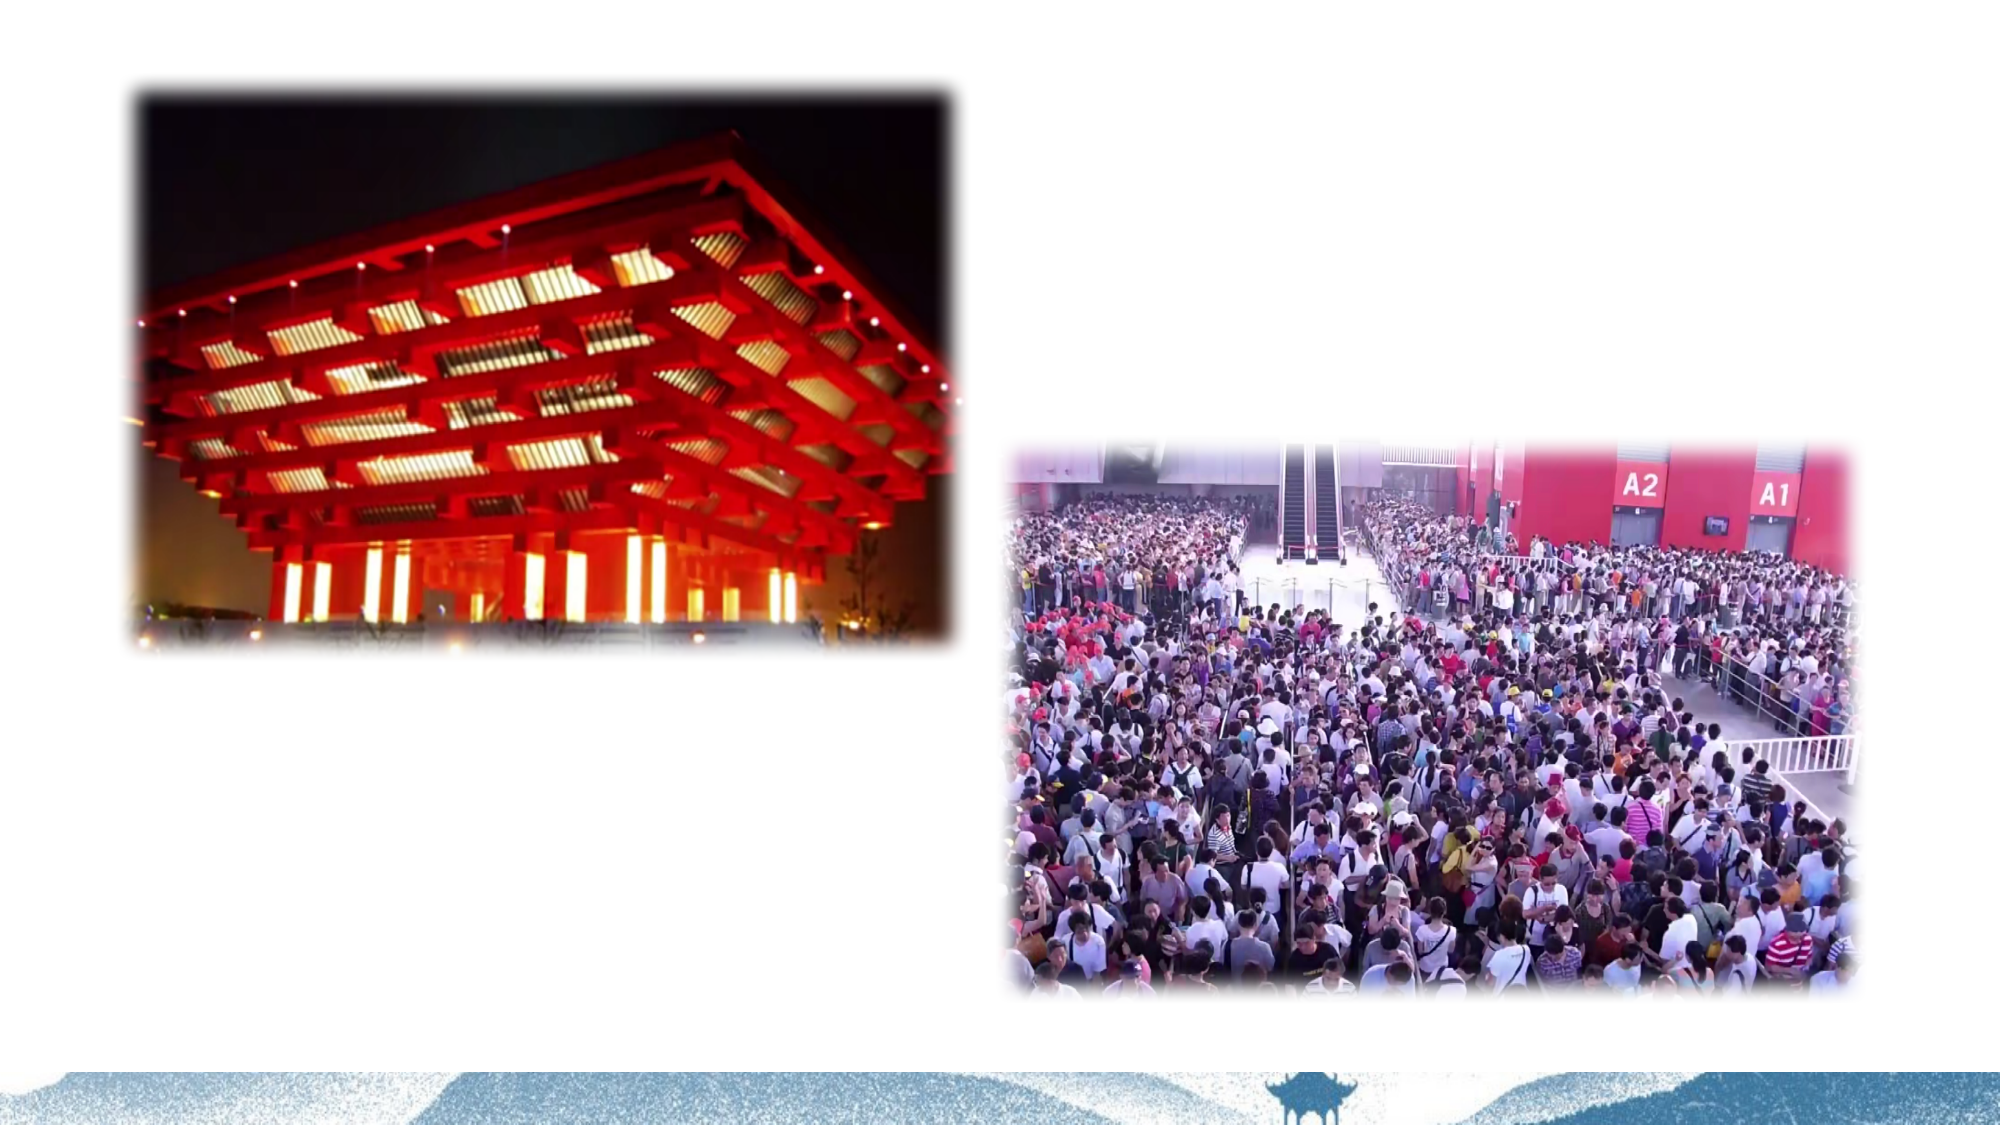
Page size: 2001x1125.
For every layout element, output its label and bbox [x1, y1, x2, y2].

picture [115, 71, 973, 663]
picture [995, 434, 1867, 1004]
picture [0, 1072, 2000, 1125]
